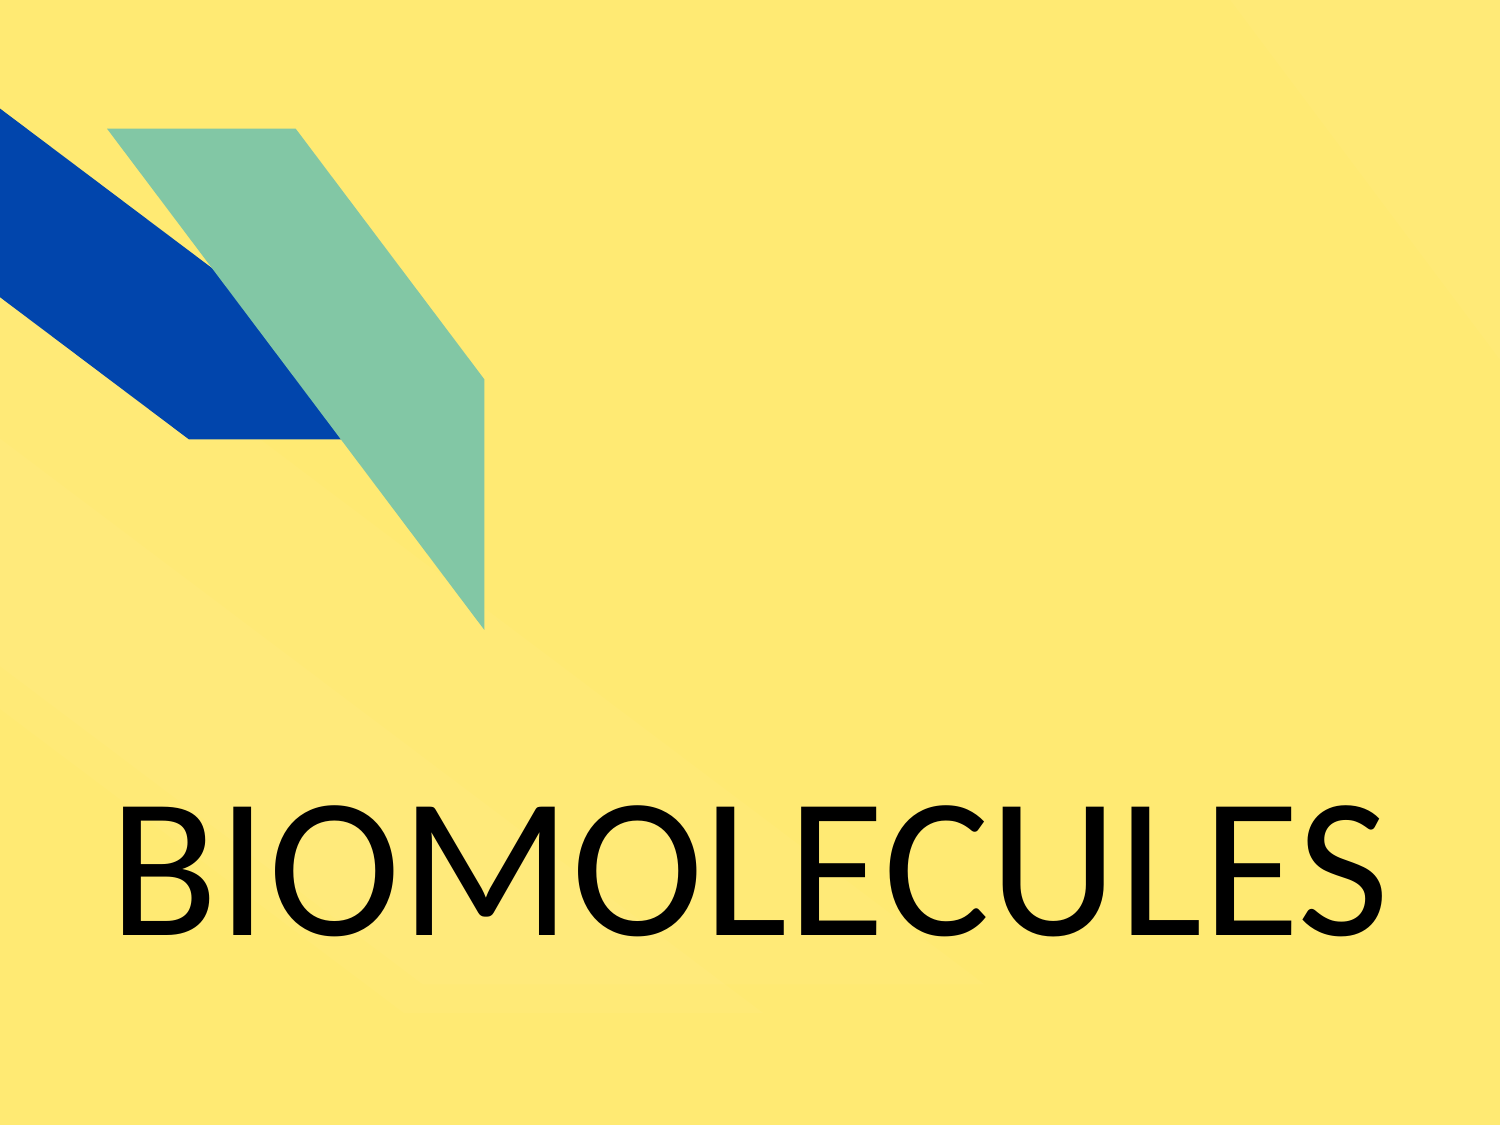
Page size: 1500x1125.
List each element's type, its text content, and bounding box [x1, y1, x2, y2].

title BIOMOLECULES [61, 600, 1438, 1111]
